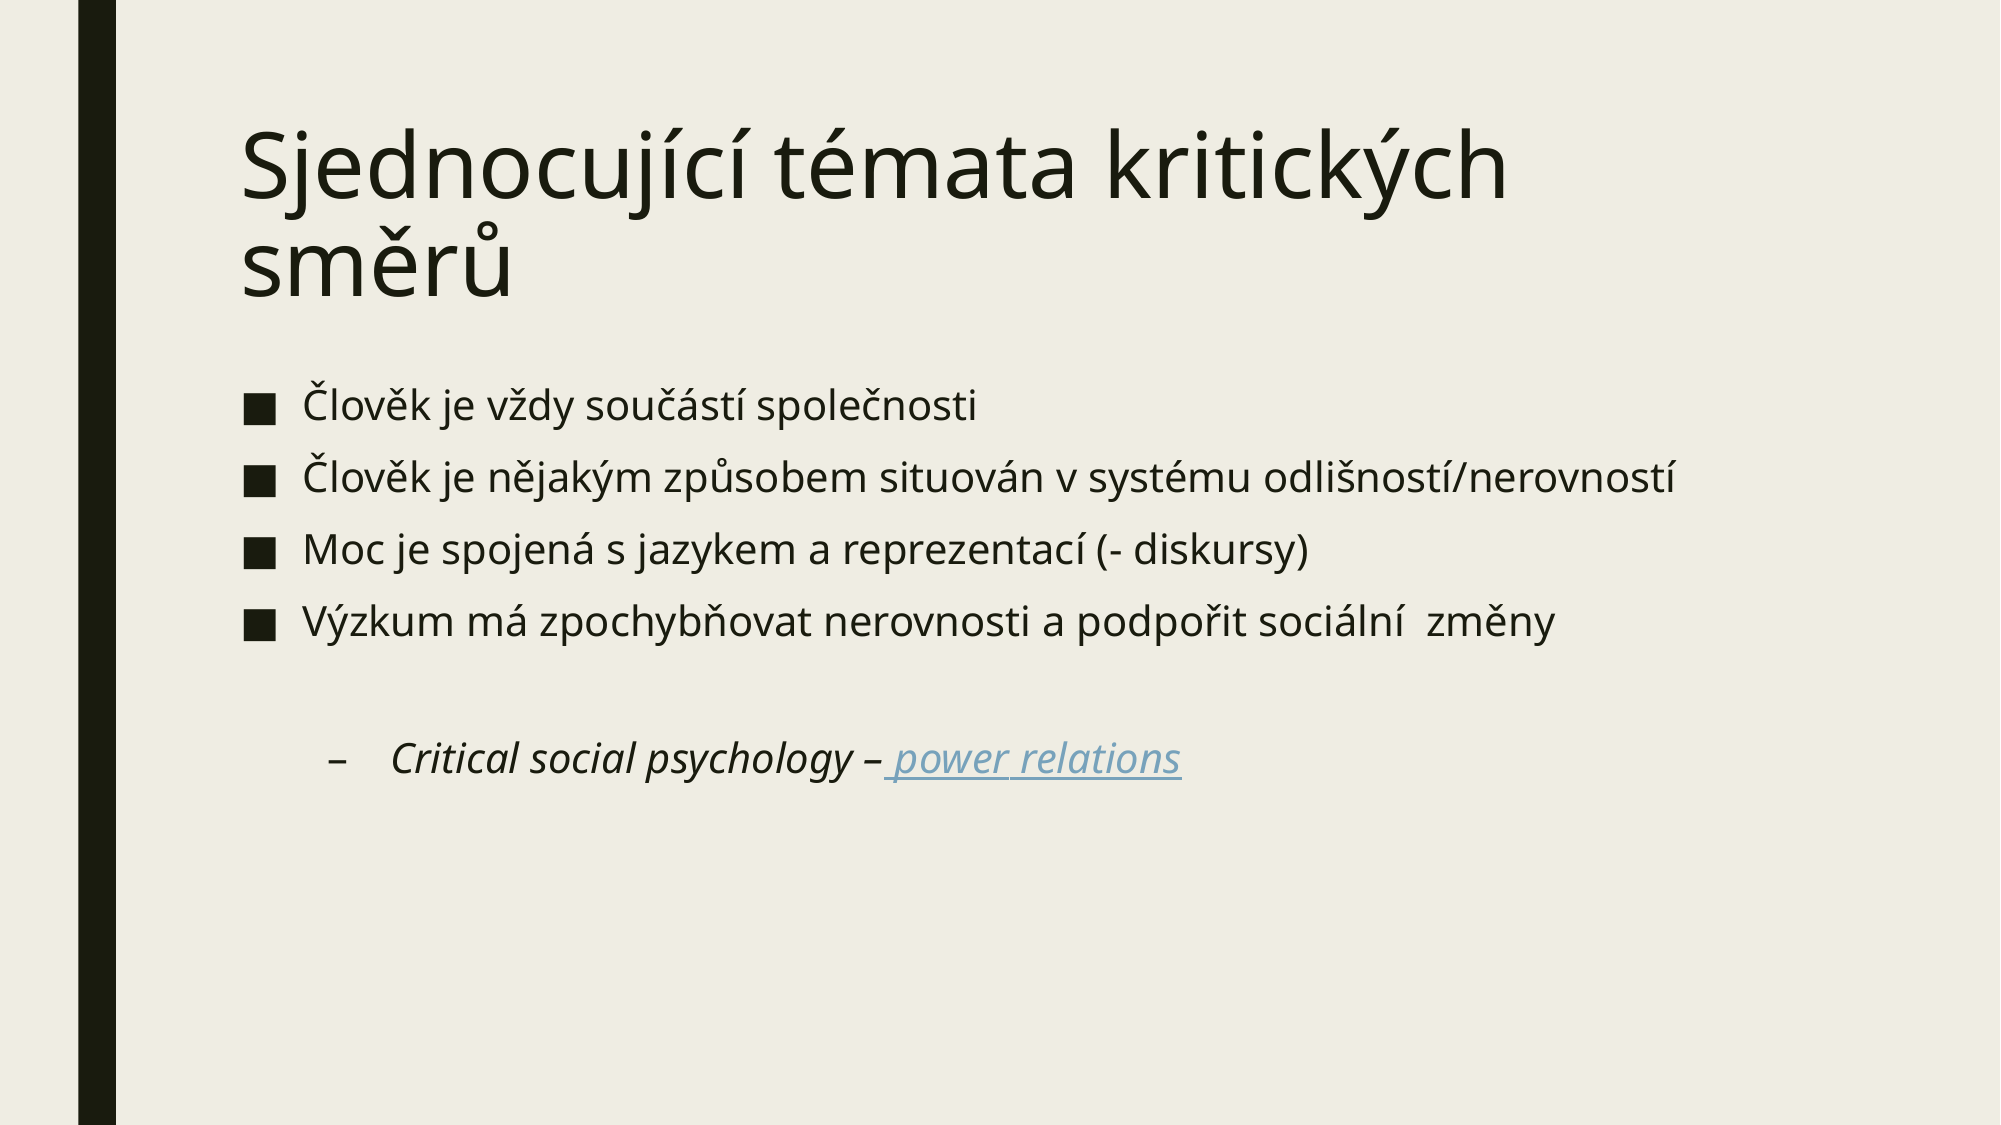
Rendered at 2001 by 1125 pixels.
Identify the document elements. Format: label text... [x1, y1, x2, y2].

title Sjednocující témata kritických směrů [225, 112, 1800, 357]
list Člověk je vždy součástí společnosti Člověk je nějakým způsobem situován v systému odlišností/nerovností Moc je spojená s jazykem a reprezentací (- diskursy) Výzkum má zpochybňovat nerovnosti a podpořit sociální změny Critical social psychology – power relations [225, 375, 1800, 963]
